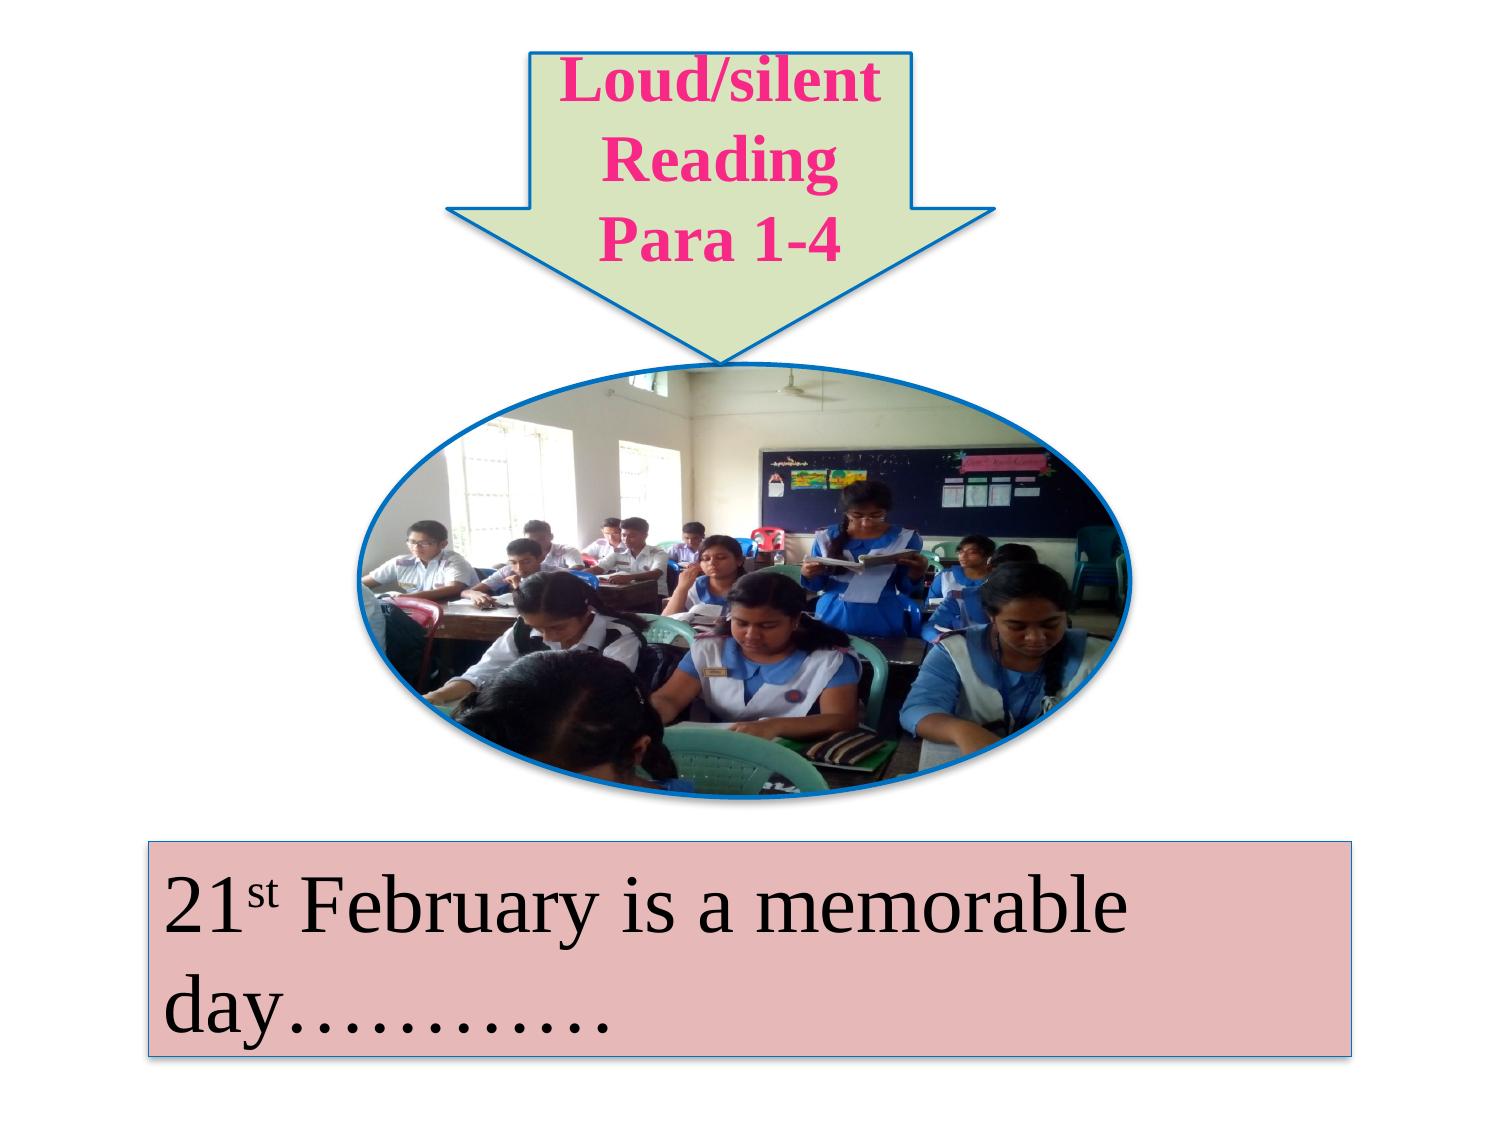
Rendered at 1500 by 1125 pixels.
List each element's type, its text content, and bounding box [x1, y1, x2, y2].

text_box 21st February is a memorable day………… [148, 841, 1352, 1057]
text_box Loud/silent Reading Para 1-4 [446, 53, 995, 362]
picture [358, 363, 1131, 798]
